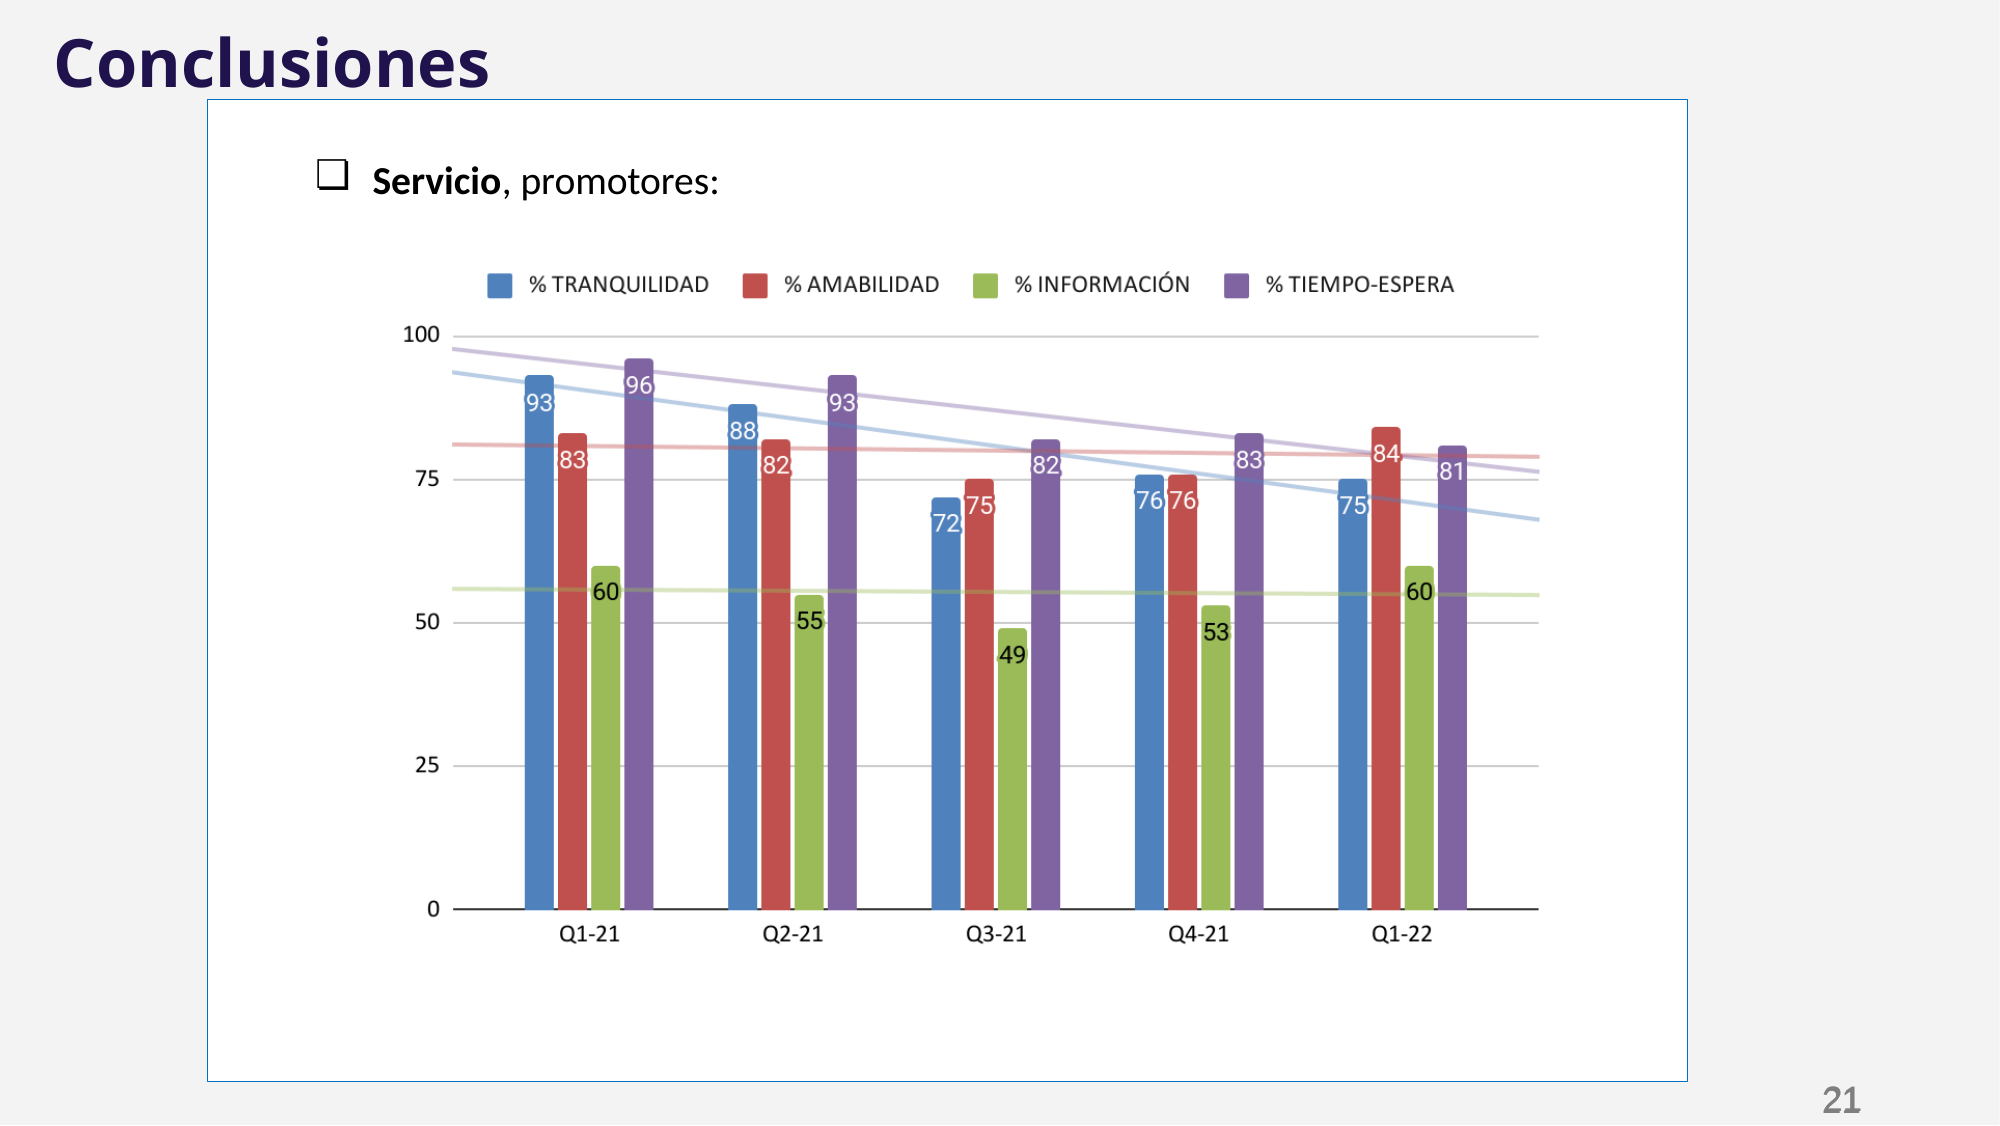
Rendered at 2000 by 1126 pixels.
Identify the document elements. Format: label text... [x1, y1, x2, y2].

picture [365, 236, 1577, 986]
text_box Servicio, promotores: [207, 99, 1688, 1082]
text_box Conclusiones [53, 0, 1946, 124]
text_box ‹#› [1413, 1067, 1881, 1126]
